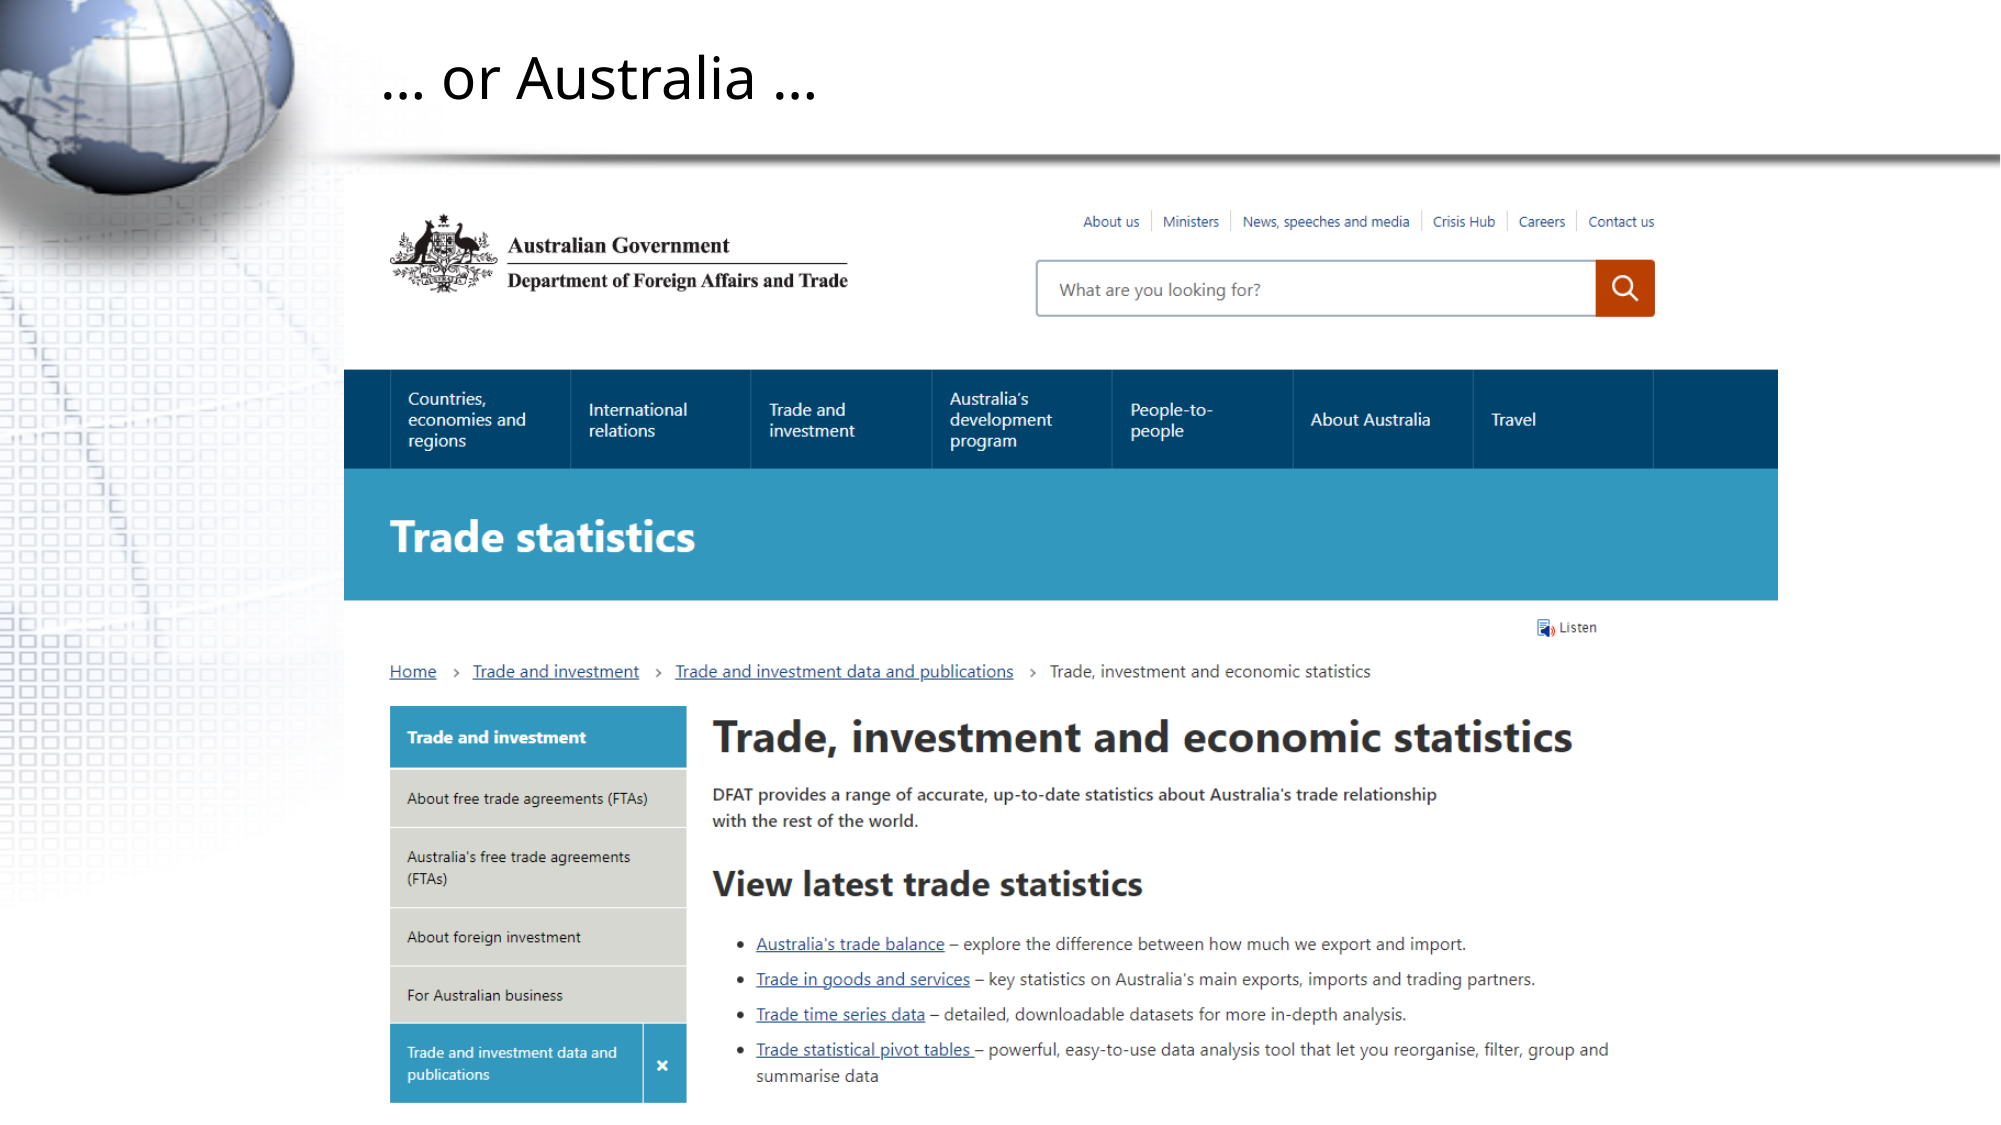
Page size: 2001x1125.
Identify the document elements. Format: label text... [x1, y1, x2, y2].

text_box … or Australia … [365, 33, 2000, 119]
picture [0, 0, 2001, 1125]
